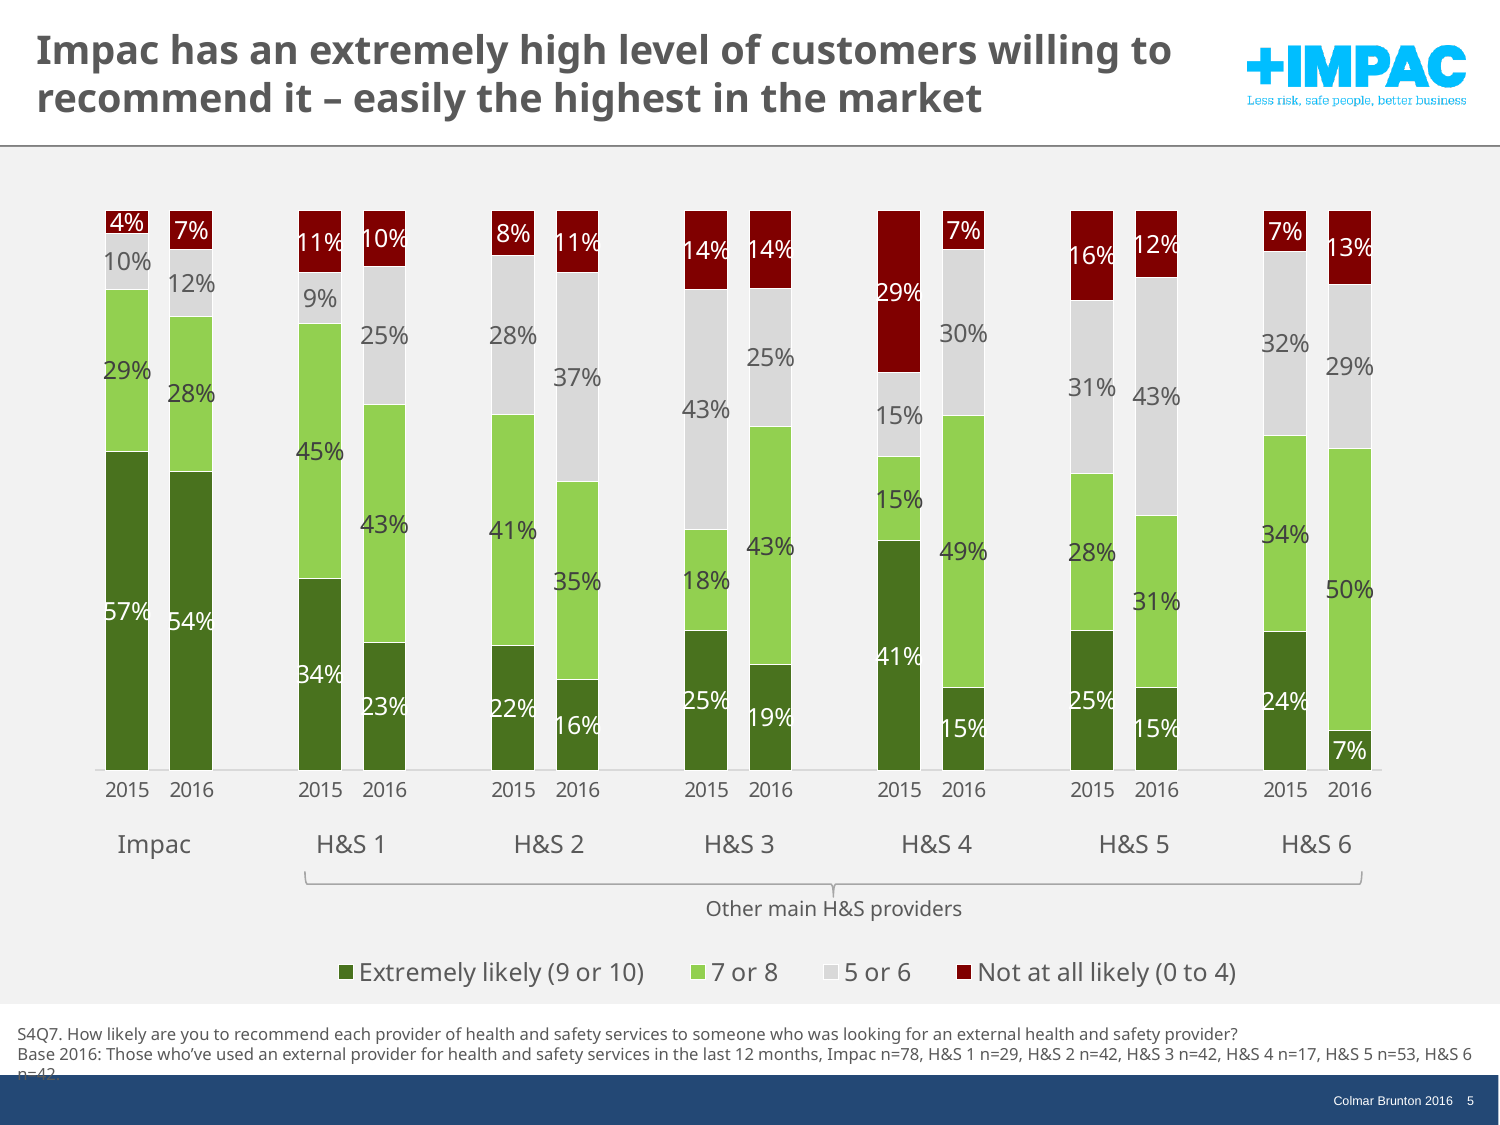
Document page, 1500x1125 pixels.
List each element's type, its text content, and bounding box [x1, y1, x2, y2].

picture [1442, 57, 1466, 76]
text_box [0, 145, 1500, 1006]
title Impac has an extremely high level of customers willing to recommend it – easily the highest in the market [21, 17, 1233, 117]
chart [71, 195, 1452, 1005]
picture [1247, 30, 1466, 121]
text_box S4Q7. How likely are you to recommend each provider of health and safety services to someone who was looking for an external health and safety provider? Base 2016: Those who’ve used an external provider for health and safety services in the last 12 months, Impac n=78, H&S 1 n=29, H&S 2 n=42, H&S 3 n=42, H&S 4 n=17, H&S 5 n=53, H&S 6 n=42. [2, 996, 1500, 1092]
